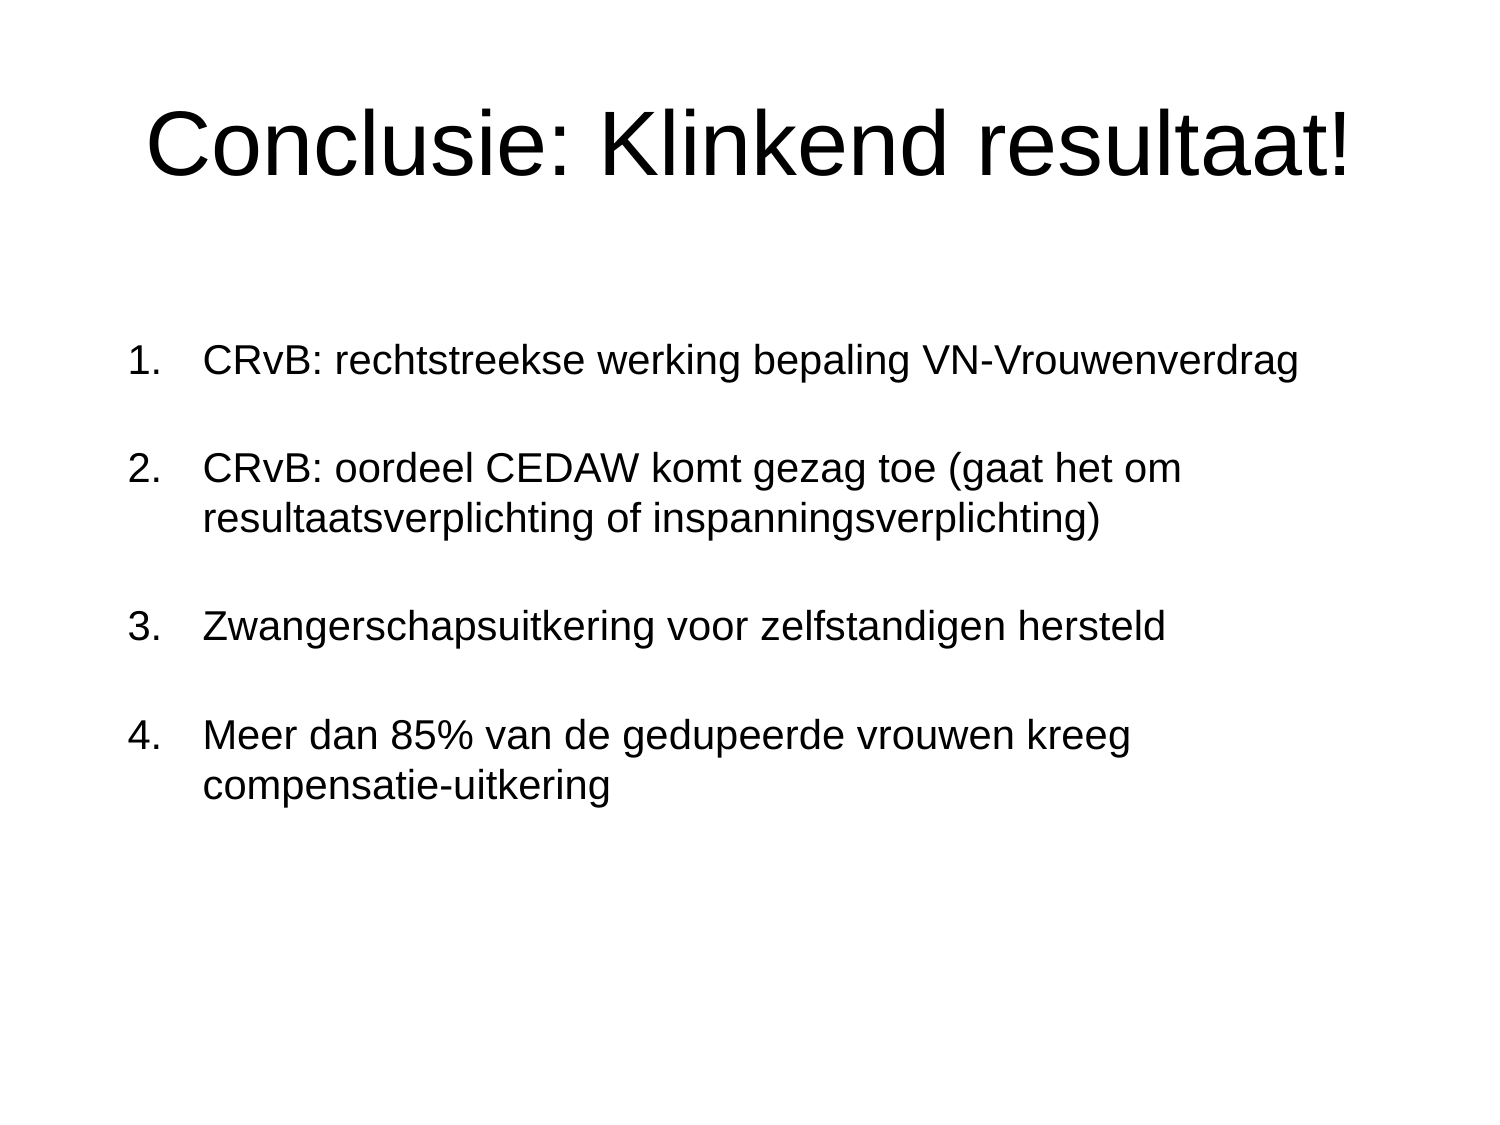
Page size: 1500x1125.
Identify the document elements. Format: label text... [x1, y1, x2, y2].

list CRvB: rechtstreekse werking bepaling VN-Vrouwenverdrag CRvB: oordeel CEDAW komt gezag toe (gaat het om resultaatsverplichting of inspanningsverplichting) Zwangerschapsuitkering voor zelfstandigen hersteld Meer dan 85% van de gedupeerde vrouwen kreeg compensatie-uitkering [112, 324, 1388, 1001]
title Conclusie: Klinkend resultaat! [112, 99, 1388, 288]
